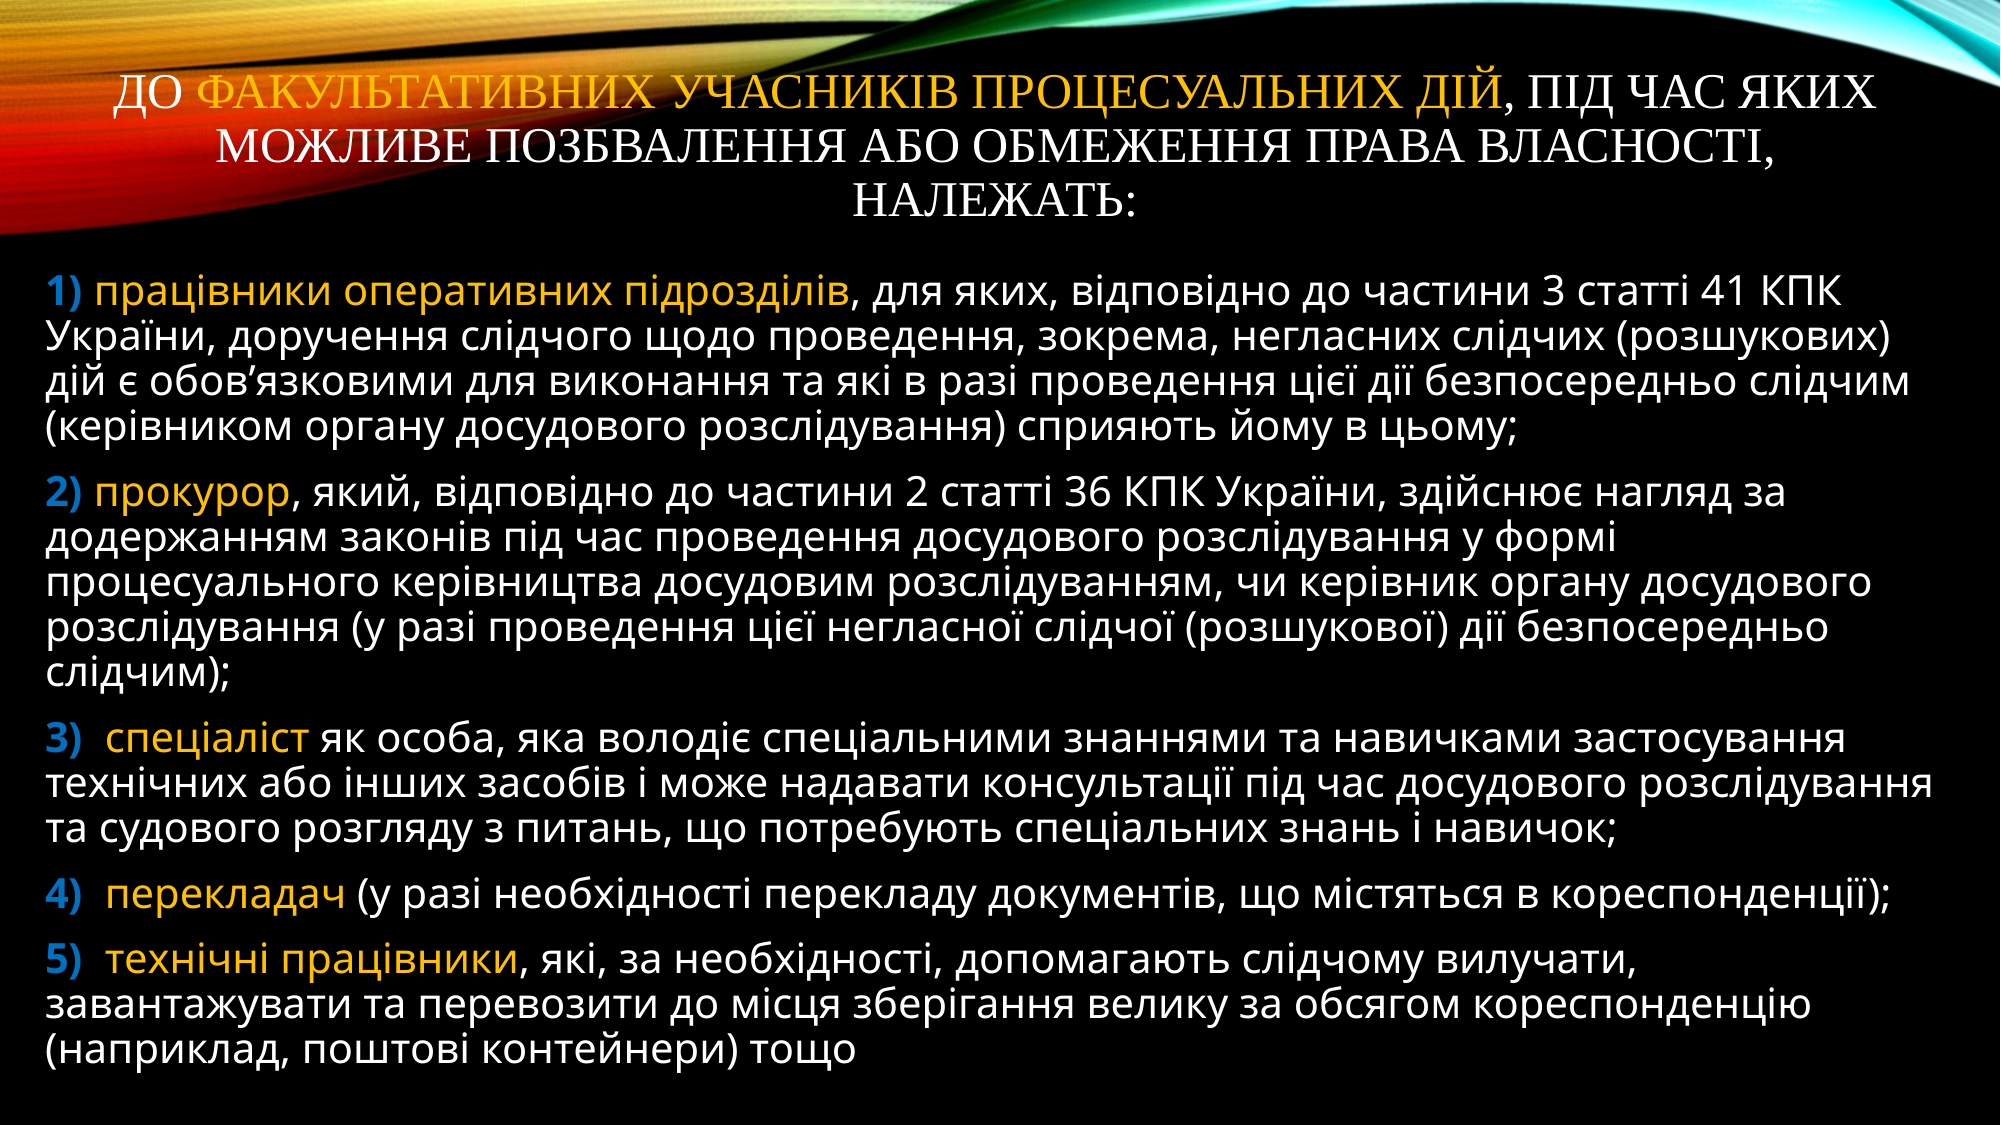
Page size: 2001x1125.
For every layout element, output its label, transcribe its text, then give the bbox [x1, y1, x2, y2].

title До факультативних учасників процесуальних дій, під час яких можливе позбвалення або обмеження права власності, належать: [75, 17, 1916, 262]
list 1) працівники оперативних підрозділів, для яких, відповідно до частини 3 статті 41 КПК України, доручення слідчого щодо проведення, зокрема, негласних слідчих (розшукових) дій є обов’язковими для виконання та які в разі проведення цієї дії безпосередньо слідчим (керівником органу досудового розслідування) сприяють йому в цьому; 2) прокурор, який, відповідно до частини 2 статті 36 КПК України, здійснює нагляд за додержанням законів під час проведення досудового розслідування у формі процесуального керівництва досудовим розслідуван­ням, чи керівник органу досудового розслідування (у разі проведення цієї негласної слідчої (розшукової) дії безпосередньо слідчим); 3) спеціаліст як особа, яка володіє спеціальними знаннями та навичками застосування технічних або інших засобів і може надавати консультації під час досудового розслідування та судового розгляду з питань, що потребують спеціальних знань і навичок; 4) перекладач (у разі необхідності перекладу документів, що містяться в кореспонденції); 5) технічні працівники, які, за необхідності, допомагають слідчому вилучати, завантажувати та перевозити до місця зберігання велику за обсягом кореспонденцію (наприклад, поштові контейнери) тощо [30, 262, 1963, 1045]
picture [0, 0, 2000, 237]
